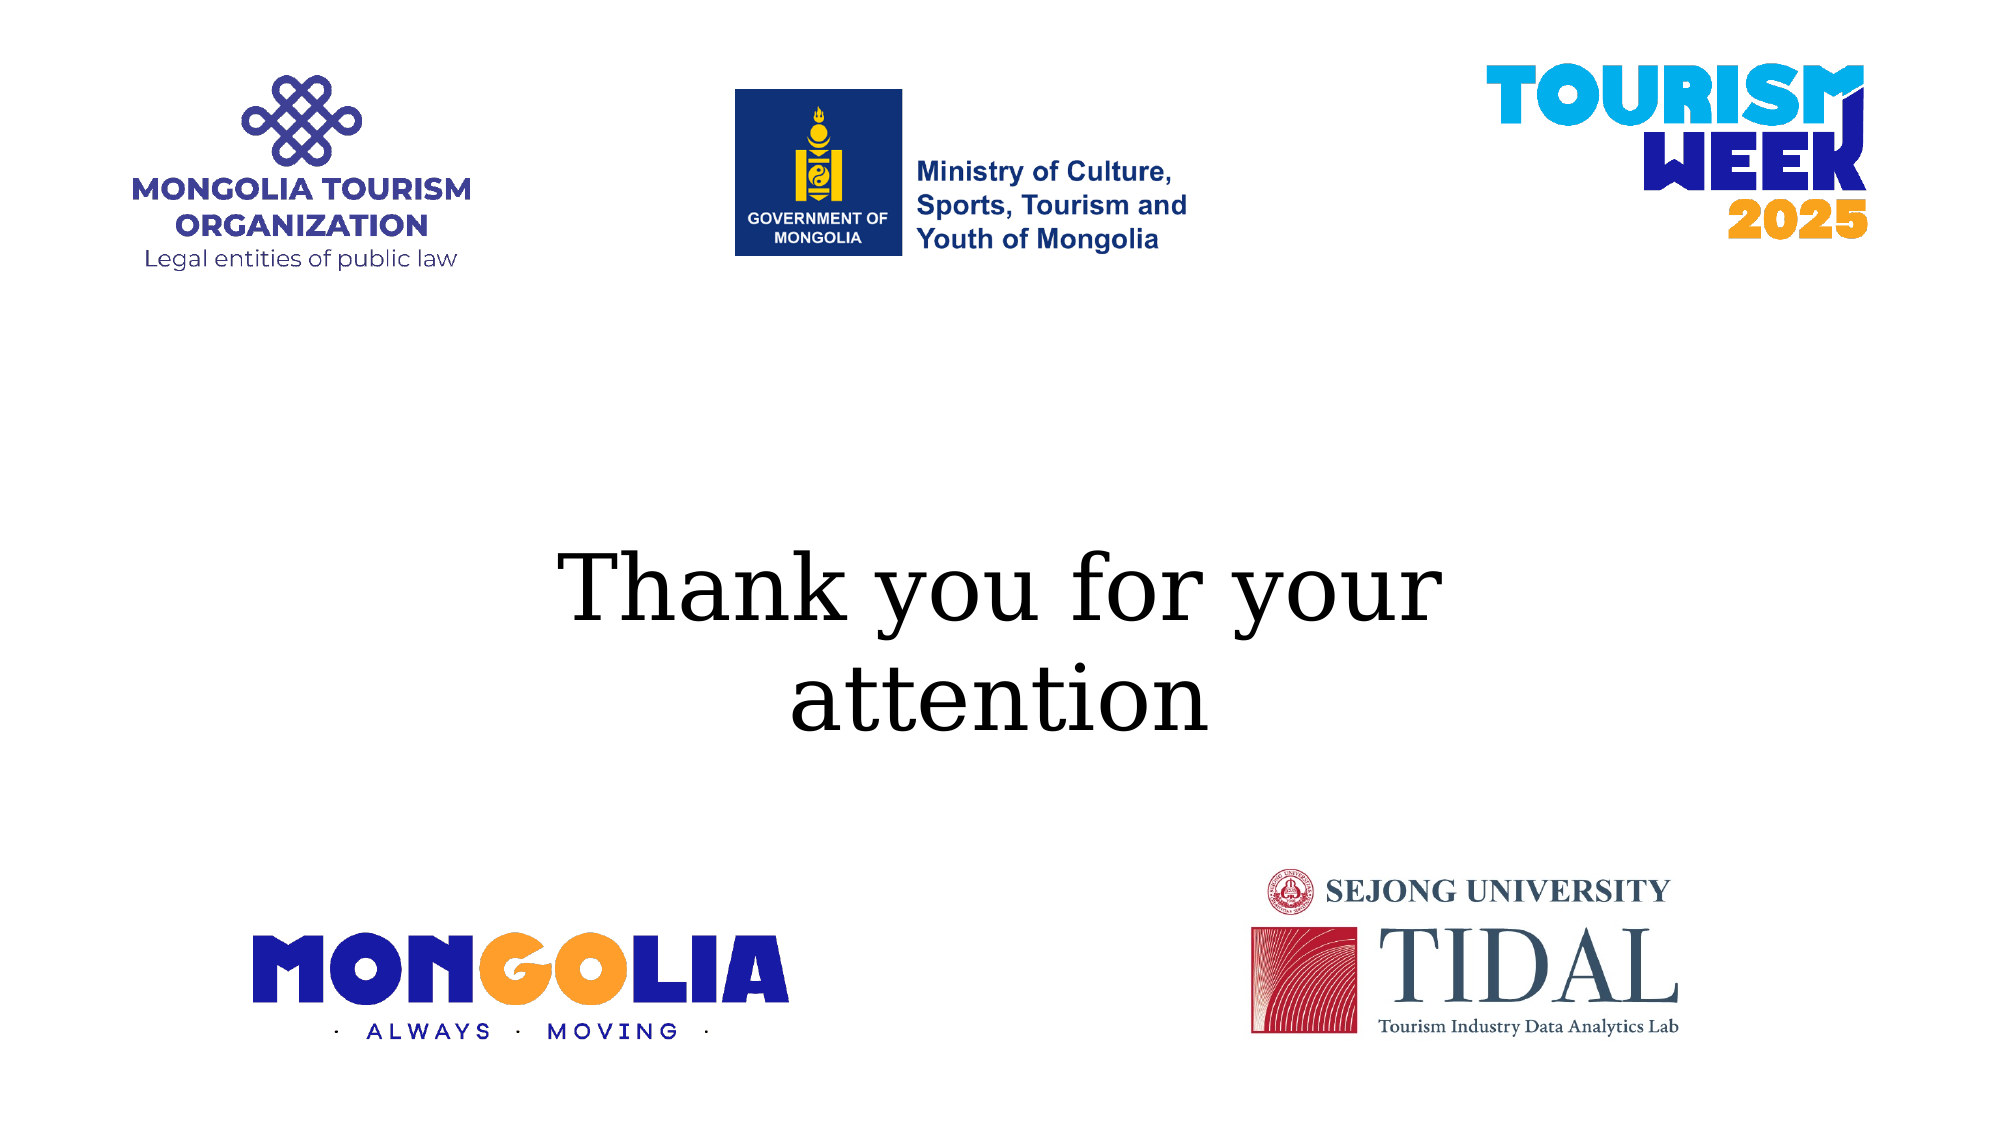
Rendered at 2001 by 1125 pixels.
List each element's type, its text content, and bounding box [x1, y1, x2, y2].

picture [1464, 42, 1893, 271]
picture [133, 75, 470, 271]
picture [735, 89, 1200, 256]
text_box Thank you for your attention [344, 521, 1656, 756]
picture [253, 922, 789, 1050]
picture [1112, 822, 1818, 1083]
